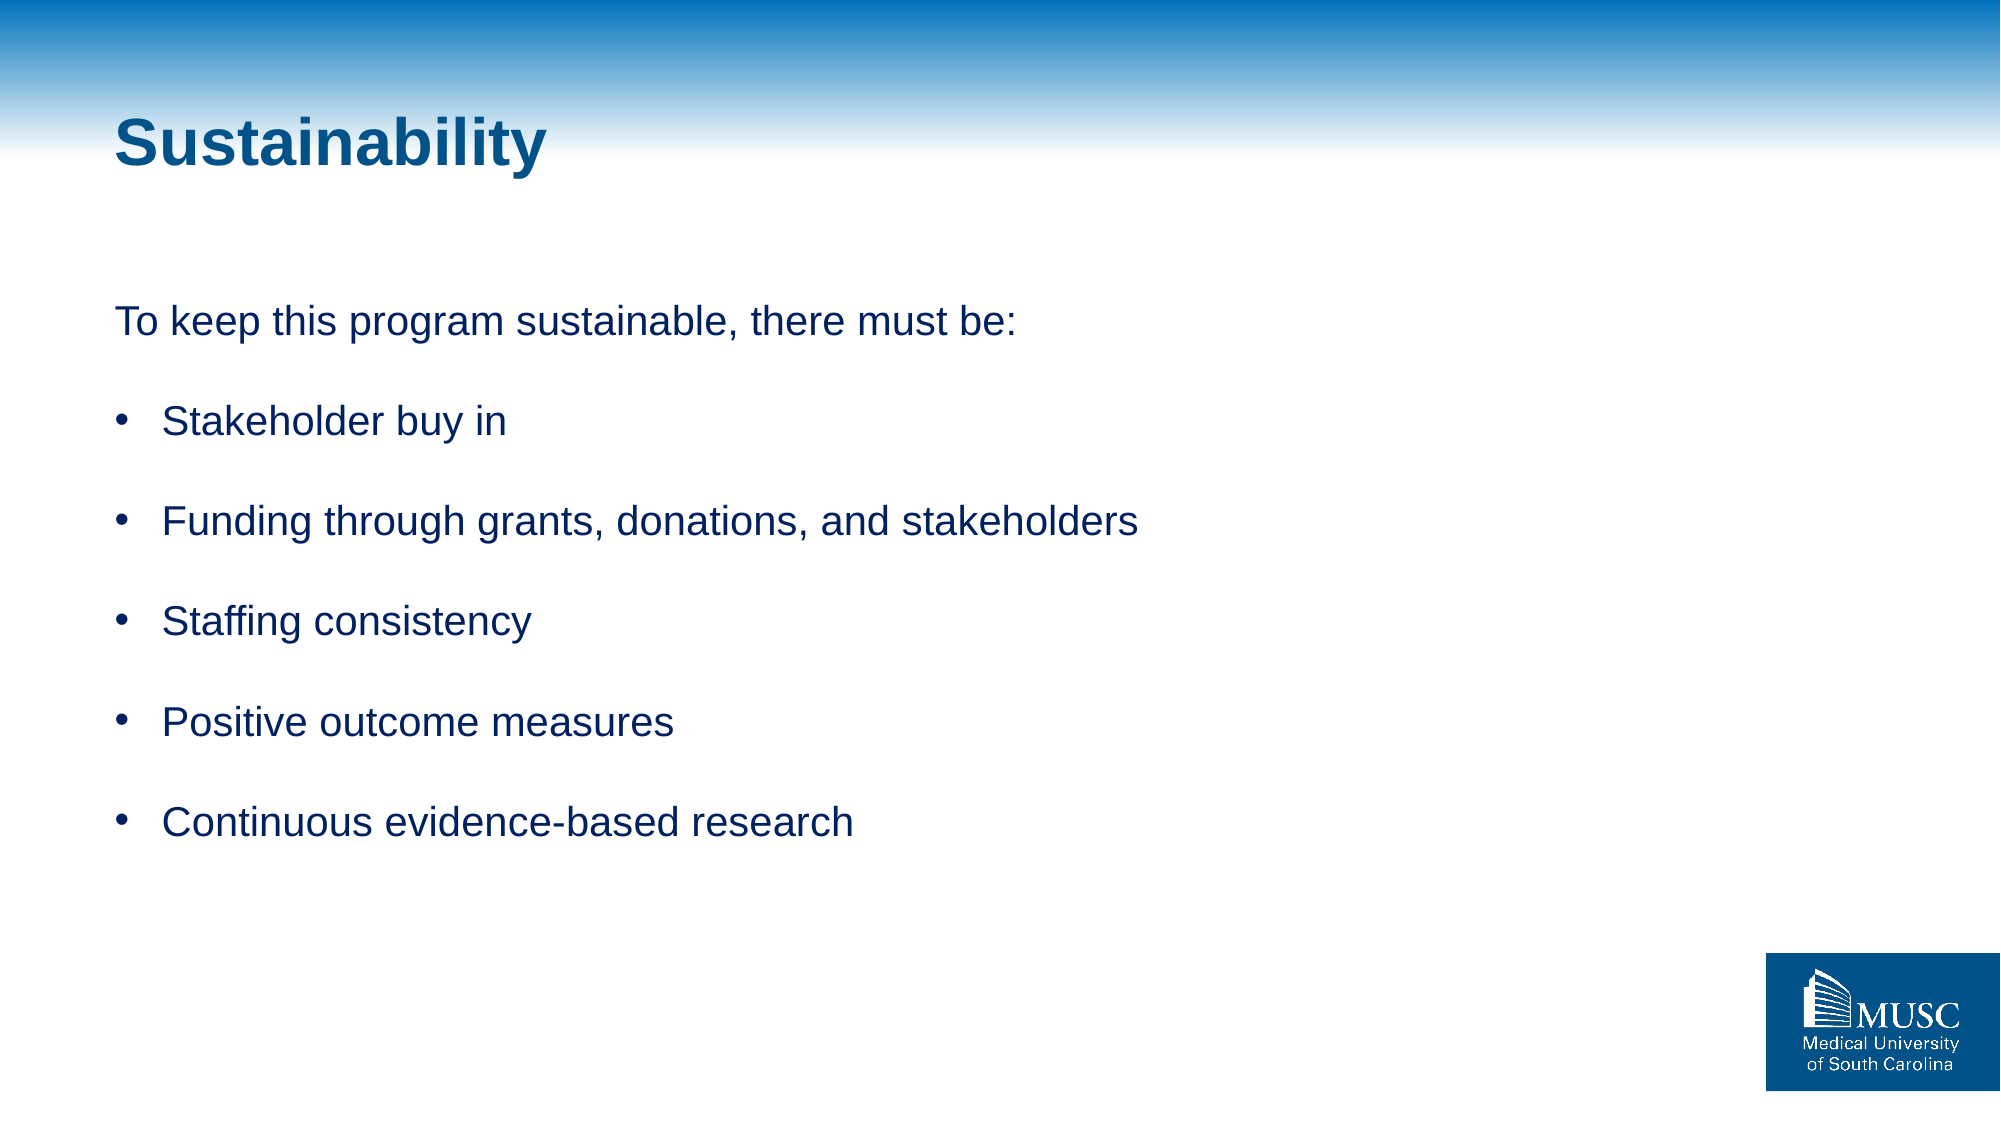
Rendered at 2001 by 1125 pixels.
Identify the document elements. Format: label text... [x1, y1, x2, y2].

title Sustainability [99, 45, 1900, 233]
text_box To keep this program sustainable, there must be: Stakeholder buy in Funding through grants, donations, and stakeholders Staffing consistency Positive outcome measures Continuous evidence-based research [99, 286, 1726, 852]
picture [1773, 949, 1988, 1100]
